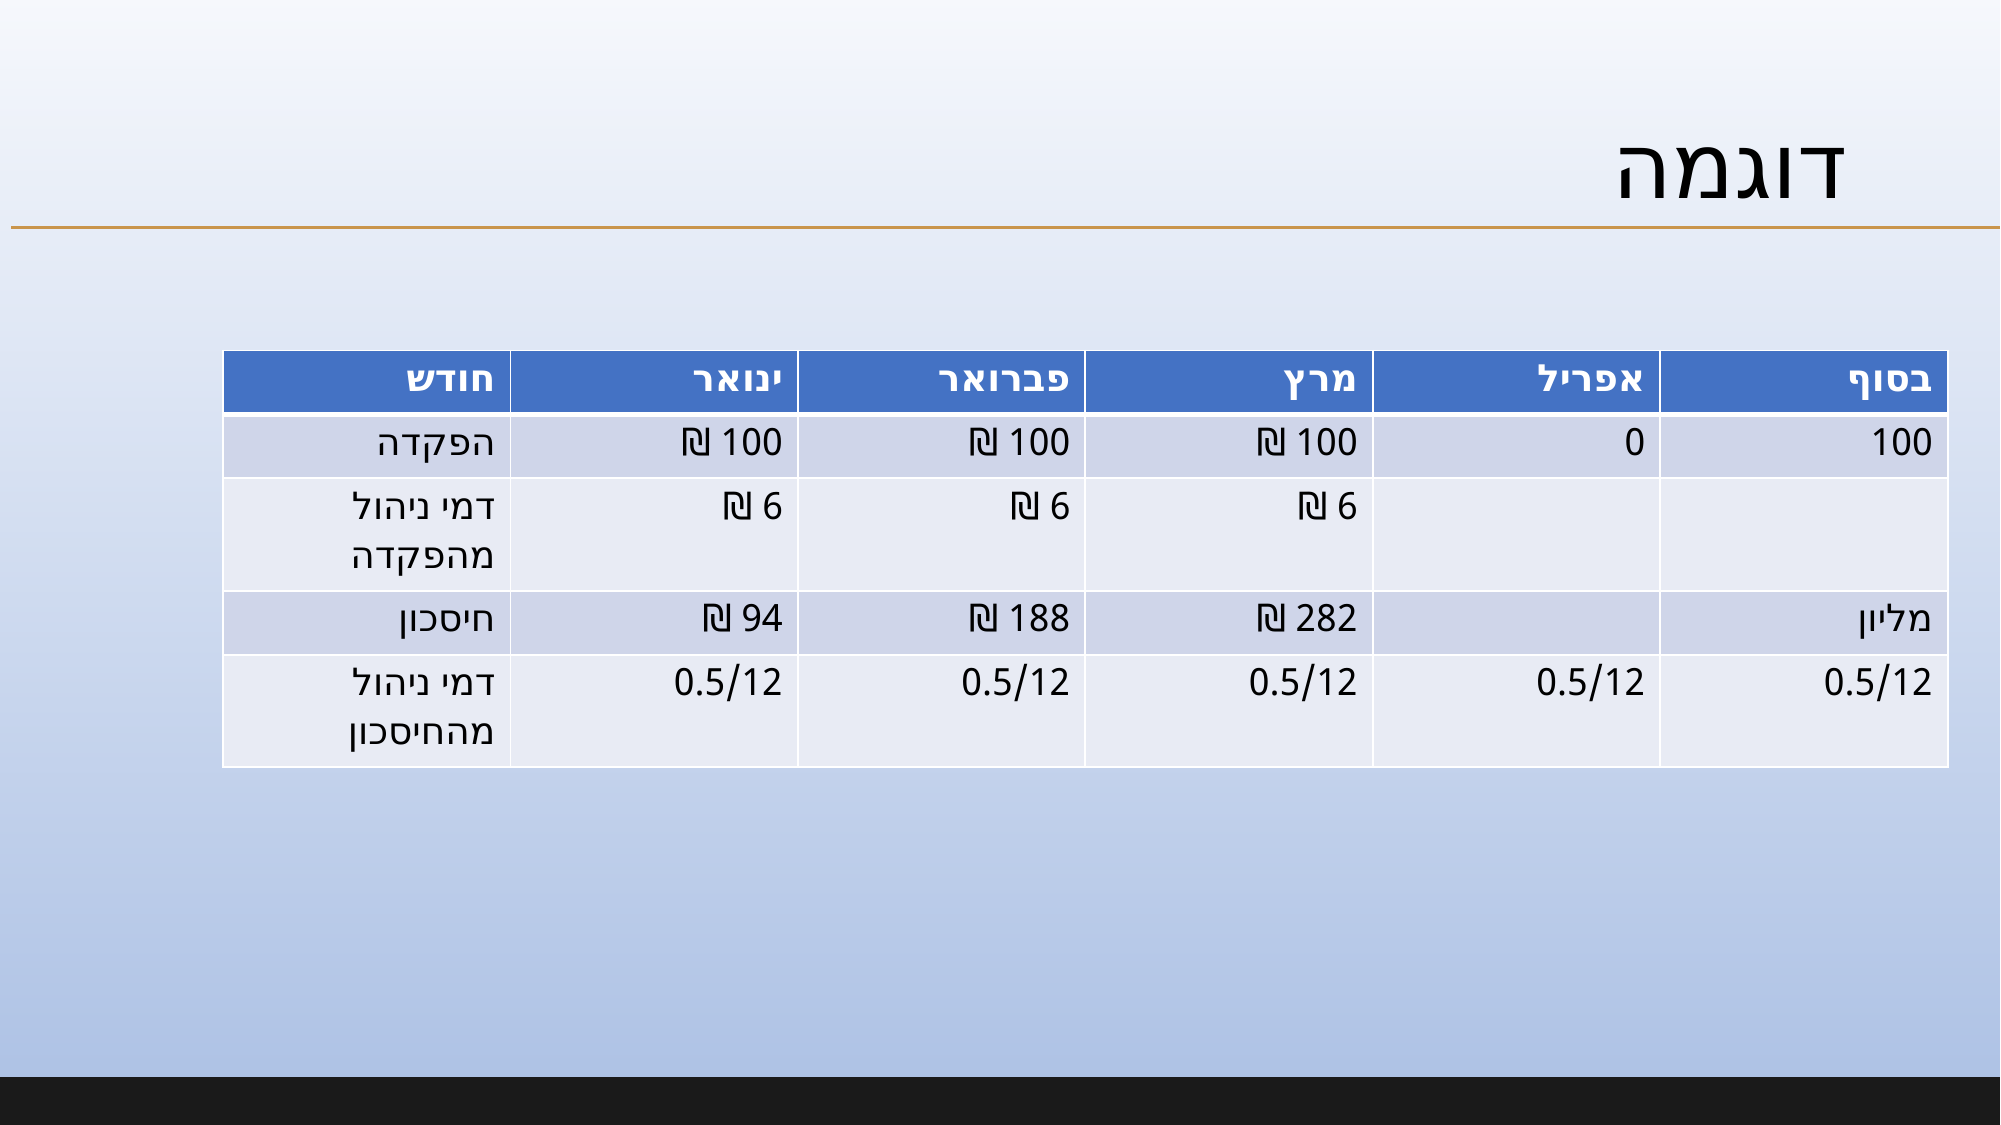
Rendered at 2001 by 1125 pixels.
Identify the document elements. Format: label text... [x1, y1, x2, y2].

table_header בסוף [1661, 351, 1947, 412]
table_cell 6 ₪ [799, 479, 1084, 590]
table_cell 100 [1661, 417, 1947, 477]
table_cell 6 ₪ [1086, 479, 1372, 590]
table_header חודש [224, 351, 510, 412]
table_cell מליון [1661, 592, 1947, 654]
table_cell 0.5/12 [1661, 656, 1947, 766]
table_cell 100 ₪ [511, 417, 797, 477]
table_cell 0.5/12 [1086, 656, 1372, 766]
table_cell הפקדה [224, 417, 510, 477]
table_cell 100 ₪ [1086, 417, 1372, 477]
table_cell 282 ₪ [1086, 592, 1372, 654]
table_header מרץ [1086, 351, 1372, 412]
table_cell 0 [1374, 417, 1659, 477]
table_cell 0.5/12 [799, 656, 1084, 766]
table_header ינואר [511, 351, 797, 412]
table_cell 100 ₪ [799, 417, 1084, 477]
table_cell 0.5/12 [511, 656, 797, 766]
title דוגמה [137, 59, 1863, 278]
table_cell 94 ₪ [511, 592, 797, 654]
table_cell דמי ניהול מהפקדה [224, 479, 510, 590]
table_cell 0.5/12 [1374, 656, 1659, 766]
table_cell דמי ניהול מהחיסכון [224, 656, 510, 766]
table_cell 6 ₪ [511, 479, 797, 590]
table_cell [1374, 479, 1659, 590]
table_cell [1661, 479, 1947, 590]
table_cell חיסכון [224, 592, 510, 654]
table_cell [1374, 592, 1659, 654]
table_header פברואר [799, 351, 1084, 412]
table_cell 188 ₪ [799, 592, 1084, 654]
table_header אפריל [1374, 351, 1659, 412]
